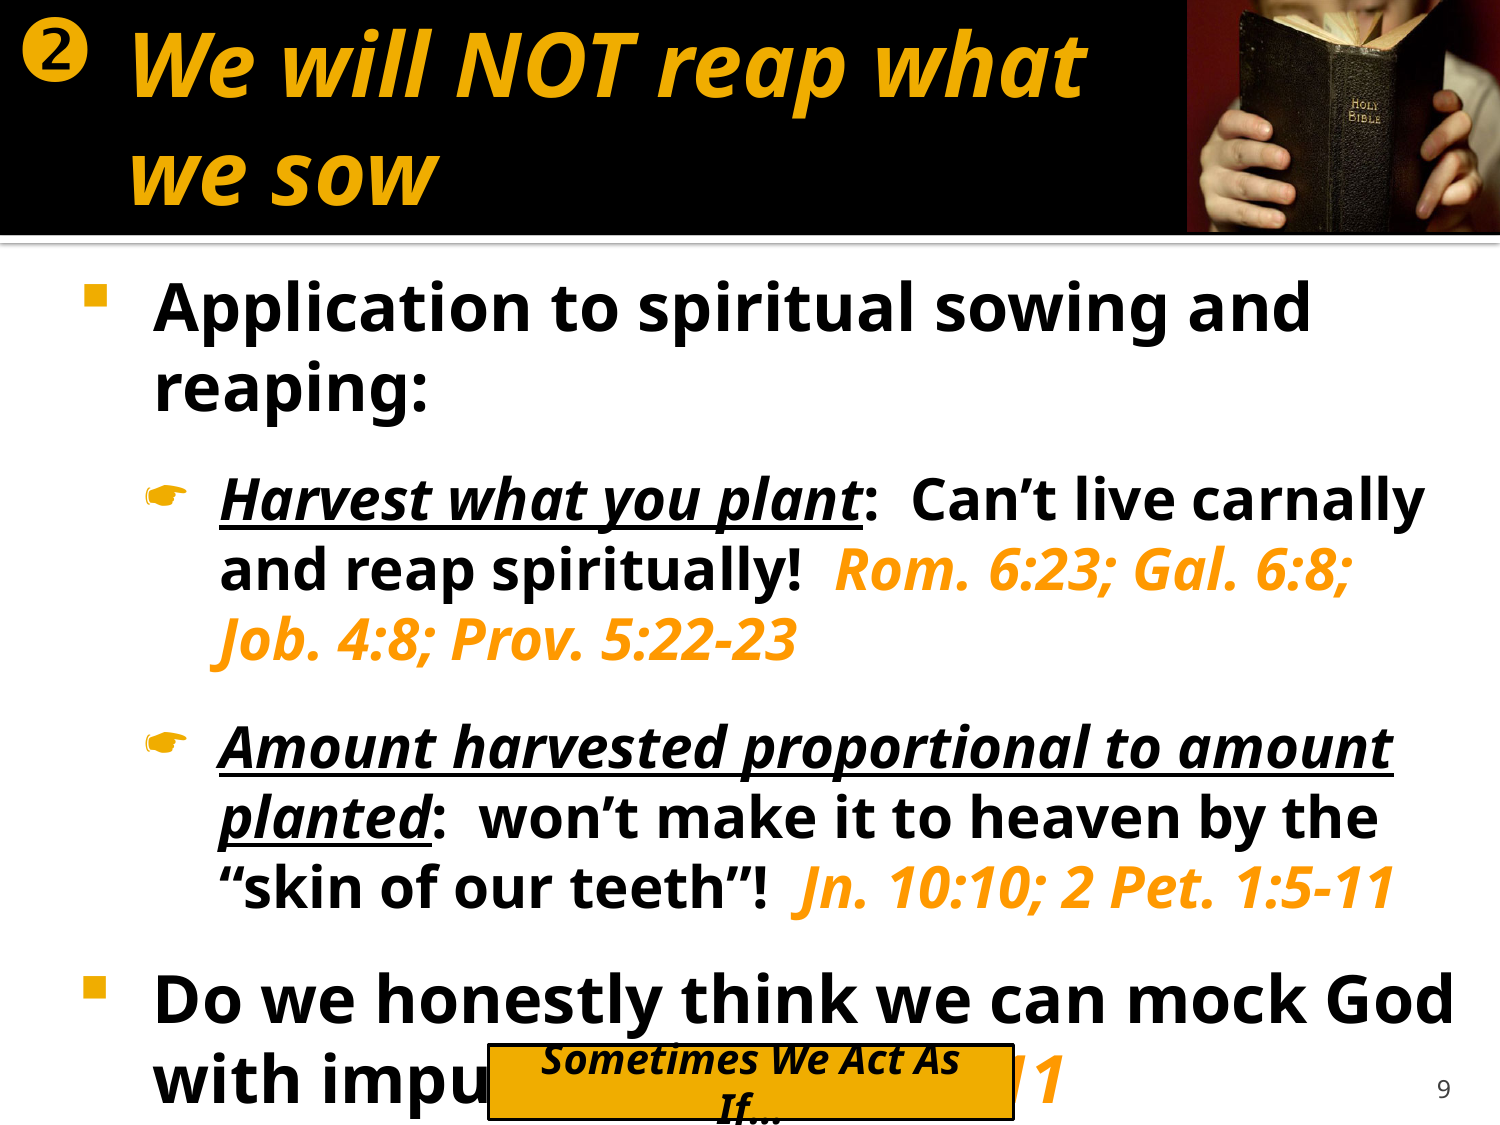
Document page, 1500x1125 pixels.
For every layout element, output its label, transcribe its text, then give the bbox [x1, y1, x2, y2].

title We will NOT reap what we sow [0, 0, 1175, 231]
slide_number 9 [1345, 1062, 1467, 1108]
picture [1187, 0, 1500, 232]
list Application to spiritual sowing and reaping: Harvest what you plant: Can’t live carnally and reap spiritually! Rom. 6:23; Gal. 6:8; Job. 4:8; Prov. 5:22-23 Amount harvested proportional to amount planted: won’t make it to heaven by the “skin of our teeth”! Jn. 10:10; 2 Pet. 1:5-11 Do we honestly think we can mock God with impunity?! Isa. 3:10-11 [50, 249, 1475, 1125]
text_box Sometimes We Act As If… [485, 1041, 1017, 1124]
